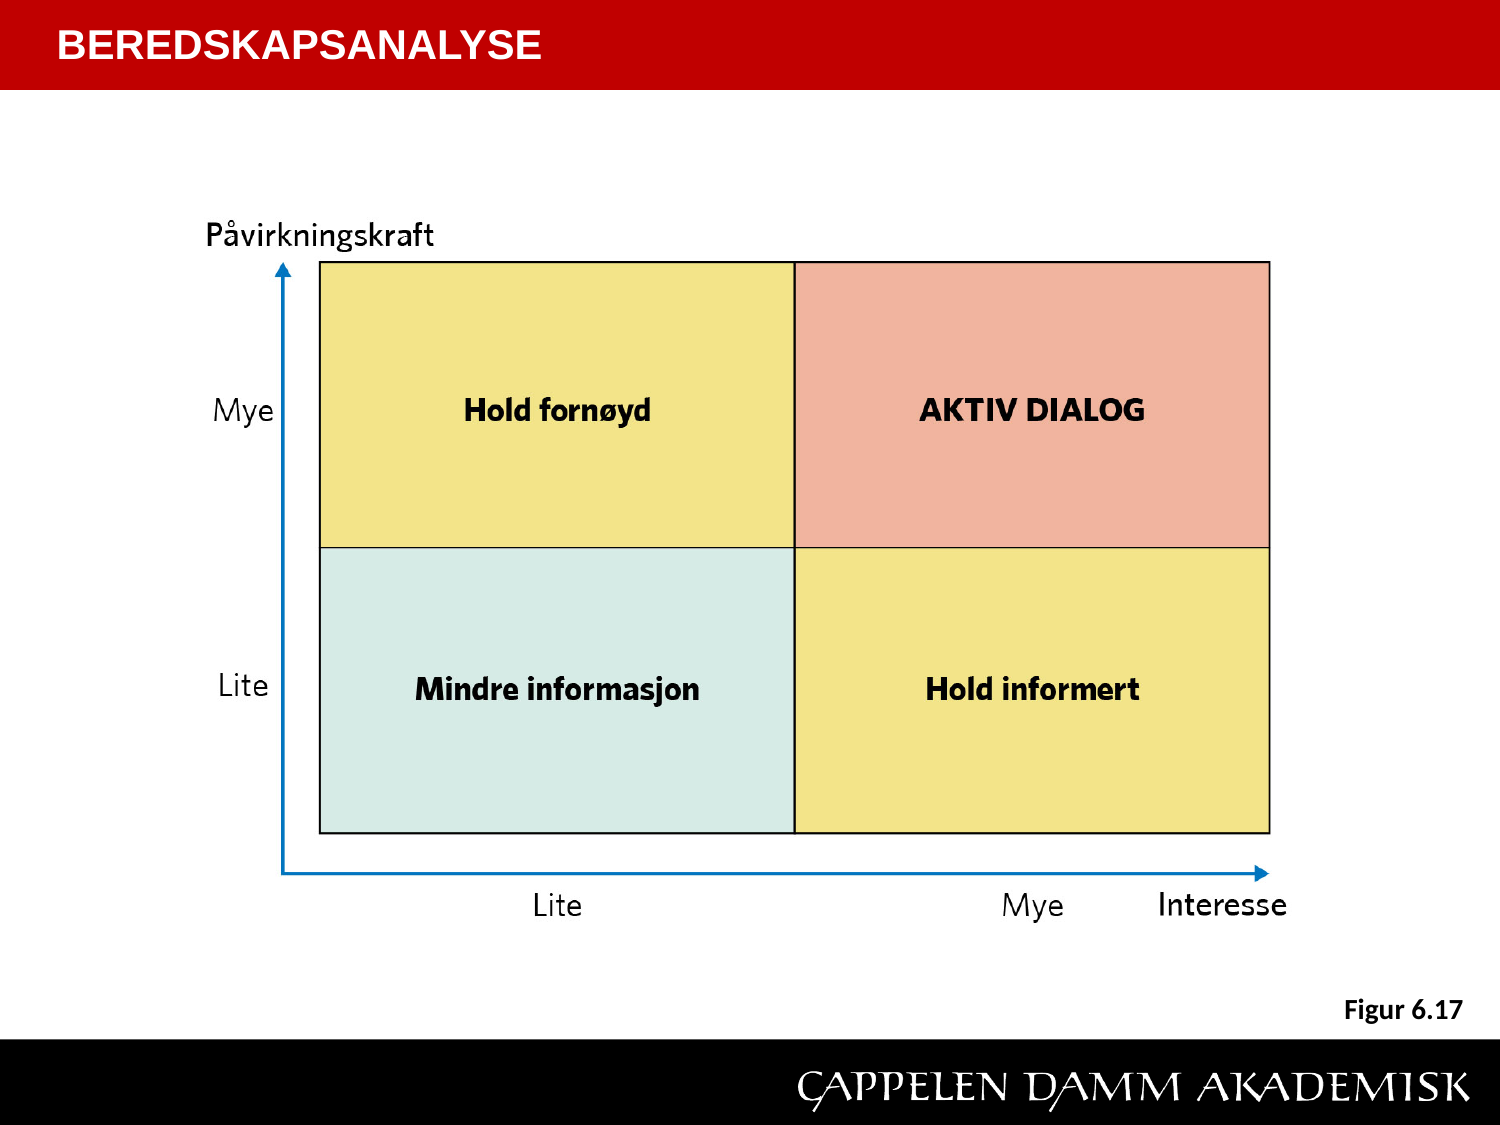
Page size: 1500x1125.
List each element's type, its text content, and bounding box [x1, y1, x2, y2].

picture [191, 197, 1309, 928]
text_box Figur 6.17 [1296, 983, 1479, 1033]
picture [797, 1070, 1471, 1113]
